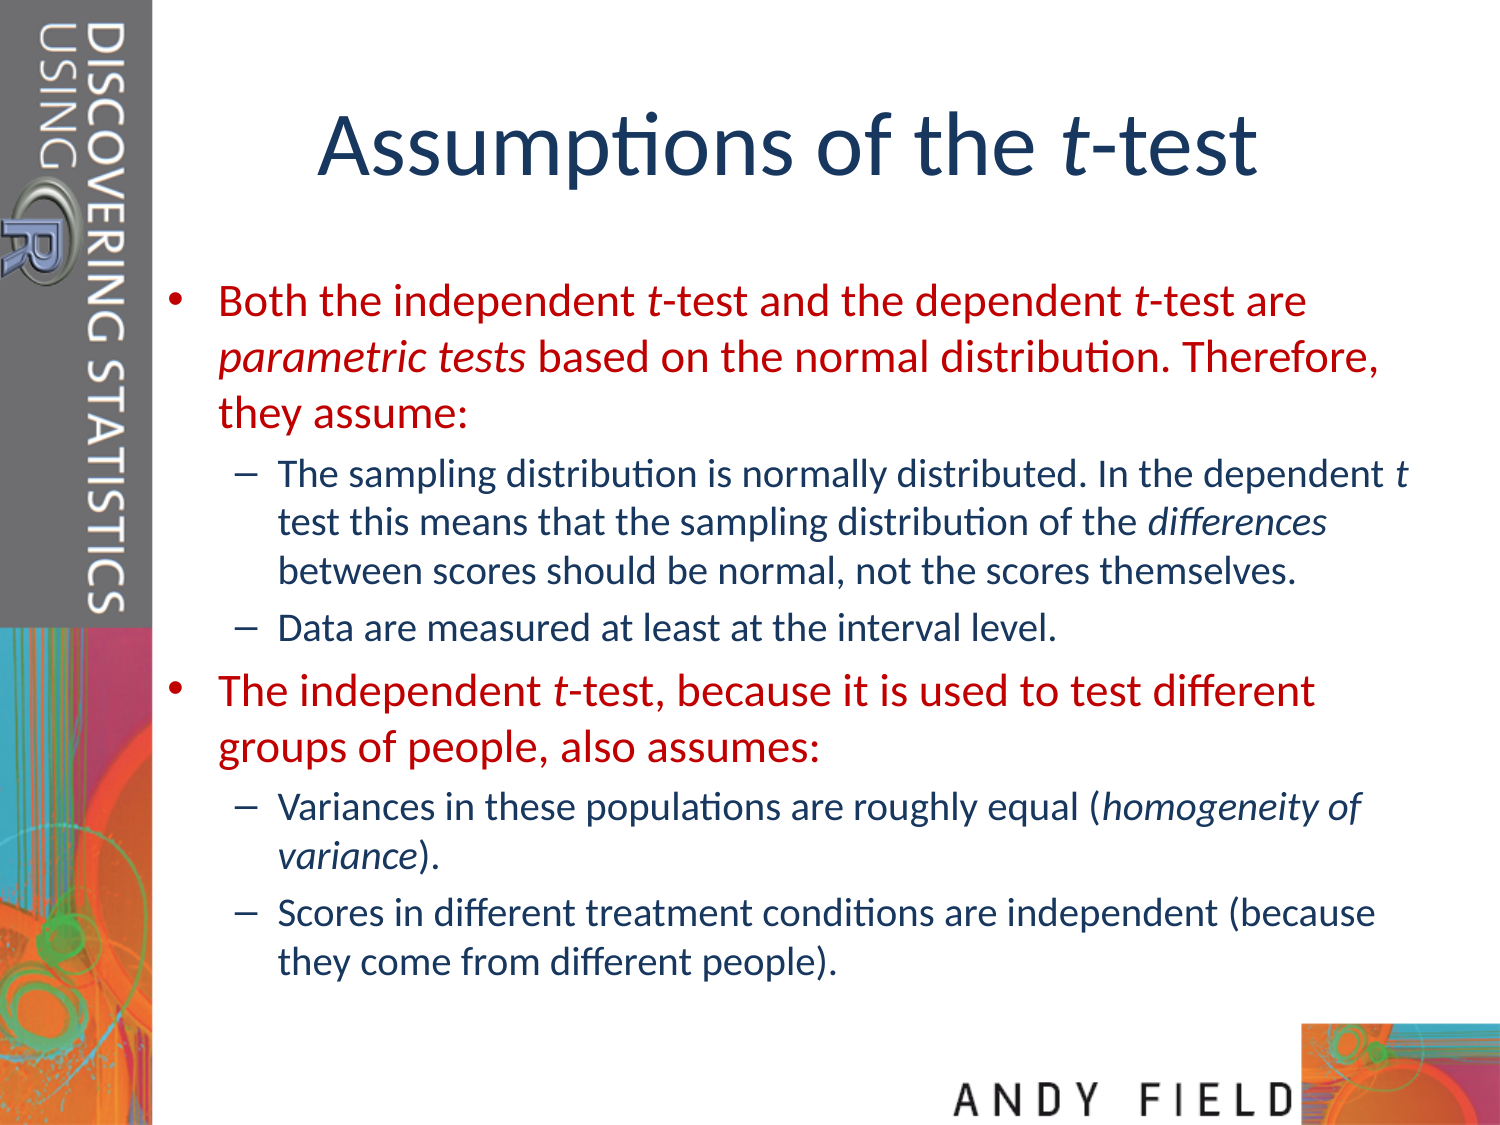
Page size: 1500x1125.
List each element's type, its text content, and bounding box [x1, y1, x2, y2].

list Both the independent t-test and the dependent t-test are parametric tests based on the normal distribution. Therefore, they assume: The sampling distribution is normally distributed. In the dependent t­test this means that the sampling distribution of the differences between scores should be normal, not the scores themselves. Data are measured at least at the interval level. The independent t-test, because it is used to test different groups of people, also assumes: Variances in these populations are roughly equal (homogeneity of variance). Scores in different treatment conditions are independent (because they come from different people). [152, 262, 1425, 1005]
picture [0, 0, 1500, 1125]
title Assumptions of the t-test [152, 45, 1425, 233]
